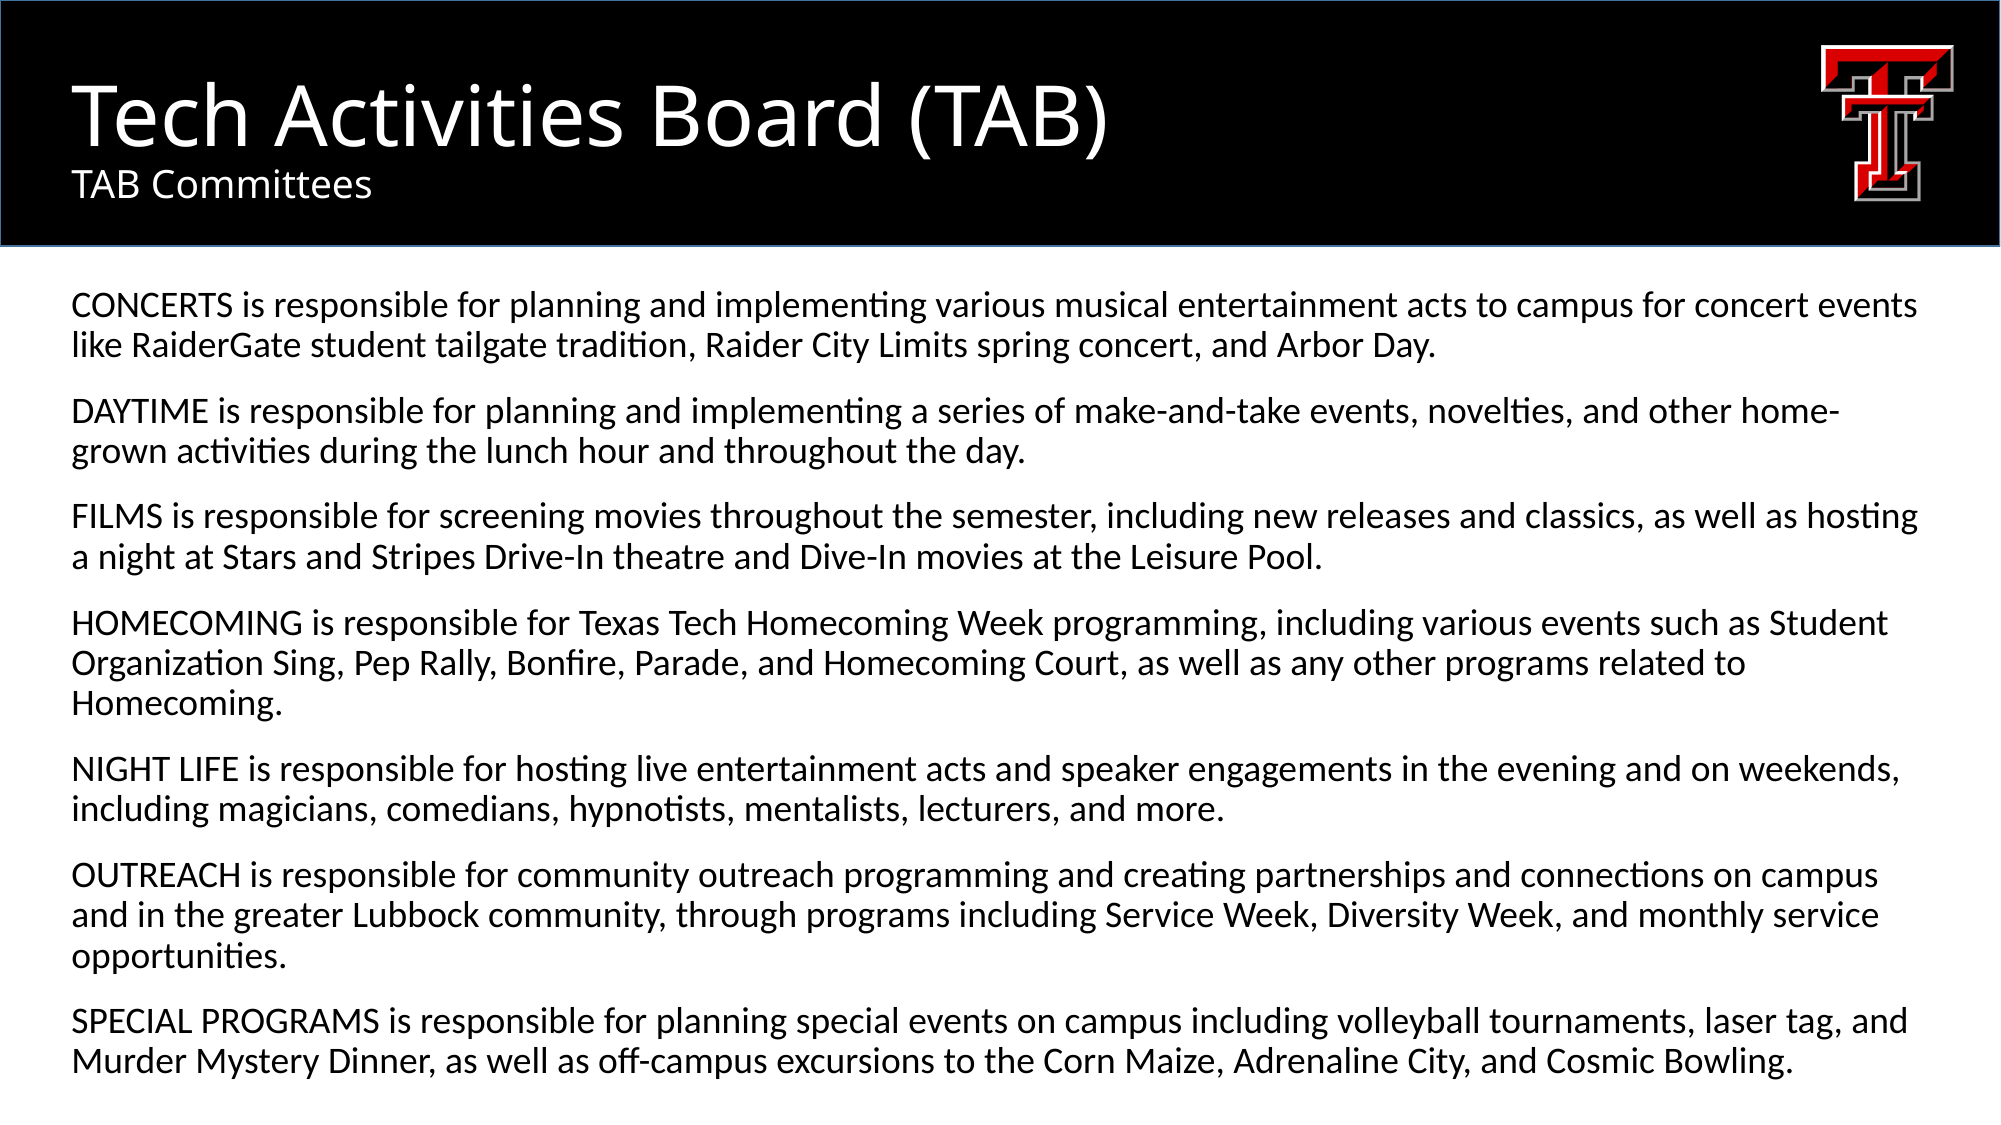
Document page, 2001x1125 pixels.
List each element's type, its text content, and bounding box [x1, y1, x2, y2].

text_box CONCERTS is responsible for planning and implementing various musical entertainment acts to campus for concert events like RaiderGate student tailgate tradition, Raider City Limits spring concert, and Arbor Day. DAYTIME is responsible for planning and implementing a series of make-and-take events, novelties, and other home-grown activities during the lunch hour and throughout the day. FILMS is responsible for screening movies throughout the semester, including new releases and classics, as well as hosting a night at Stars and Stripes Drive-In theatre and Dive-In movies at the Leisure Pool. HOMECOMING is responsible for Texas Tech Homecoming Week programming, including various events such as Student Organization Sing, Pep Rally, Bonfire, Parade, and Homecoming Court, as well as any other programs related to Homecoming. NIGHT LIFE is responsible for hosting live entertainment acts and speaker engagements in the evening and on weekends, including magicians, comedians, hypnotists, mentalists, lecturers, and more. OUTREACH is responsible for community outreach programming and creating partnerships and connections on campus and in the greater Lubbock community, through programs including Service Week, Diversity Week, and monthly service opportunities. SPECIAL PROGRAMS is responsible for planning special events on campus including volleyball tournaments, laser tag, and Murder Mystery Dinner, as well as off-campus excursions to the Corn Maize, Adrenaline City, and Cosmic Bowling. [56, 277, 1948, 1125]
text_box Tech Activities Board (TAB) TAB Committees [56, 65, 1774, 215]
